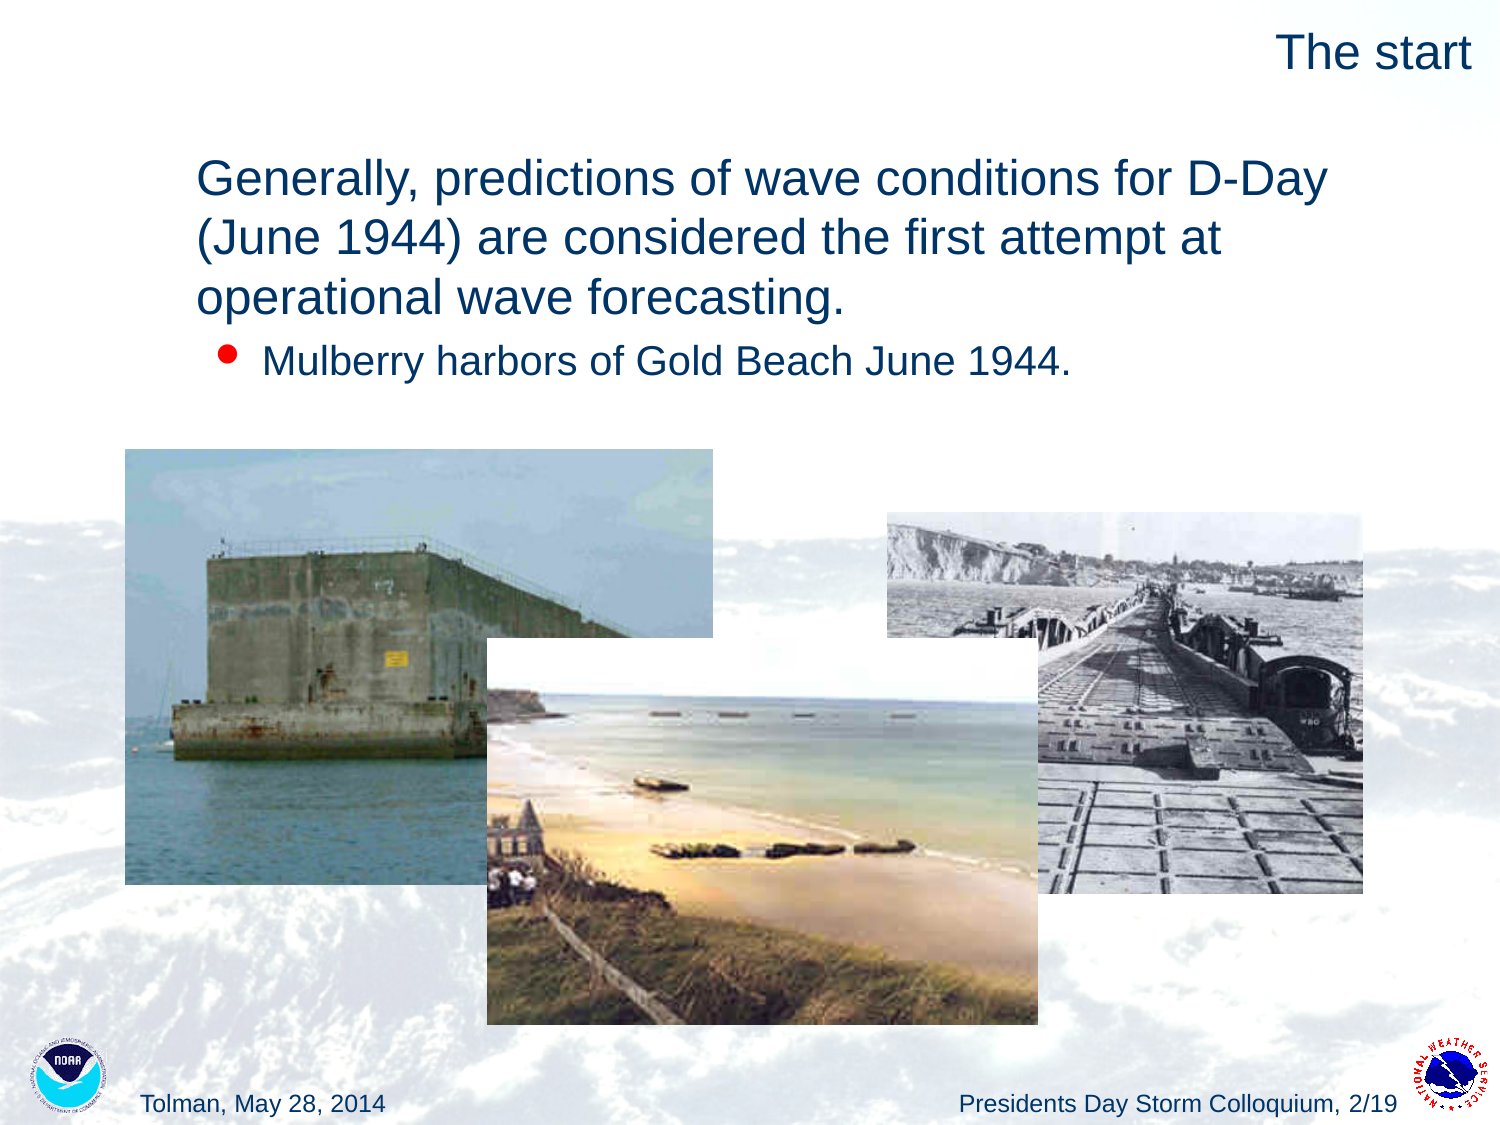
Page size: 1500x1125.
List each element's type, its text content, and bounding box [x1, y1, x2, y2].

title The start [612, 12, 1488, 88]
list Generally, predictions of wave conditions for D-Day (June 1944) are considered the first attempt at operational wave forecasting. Mulberry harbors of Gold Beach June 1944. [125, 137, 1388, 1038]
picture [124, 449, 1363, 1026]
picture [1412, 1037, 1488, 1113]
picture [29, 1037, 113, 1113]
